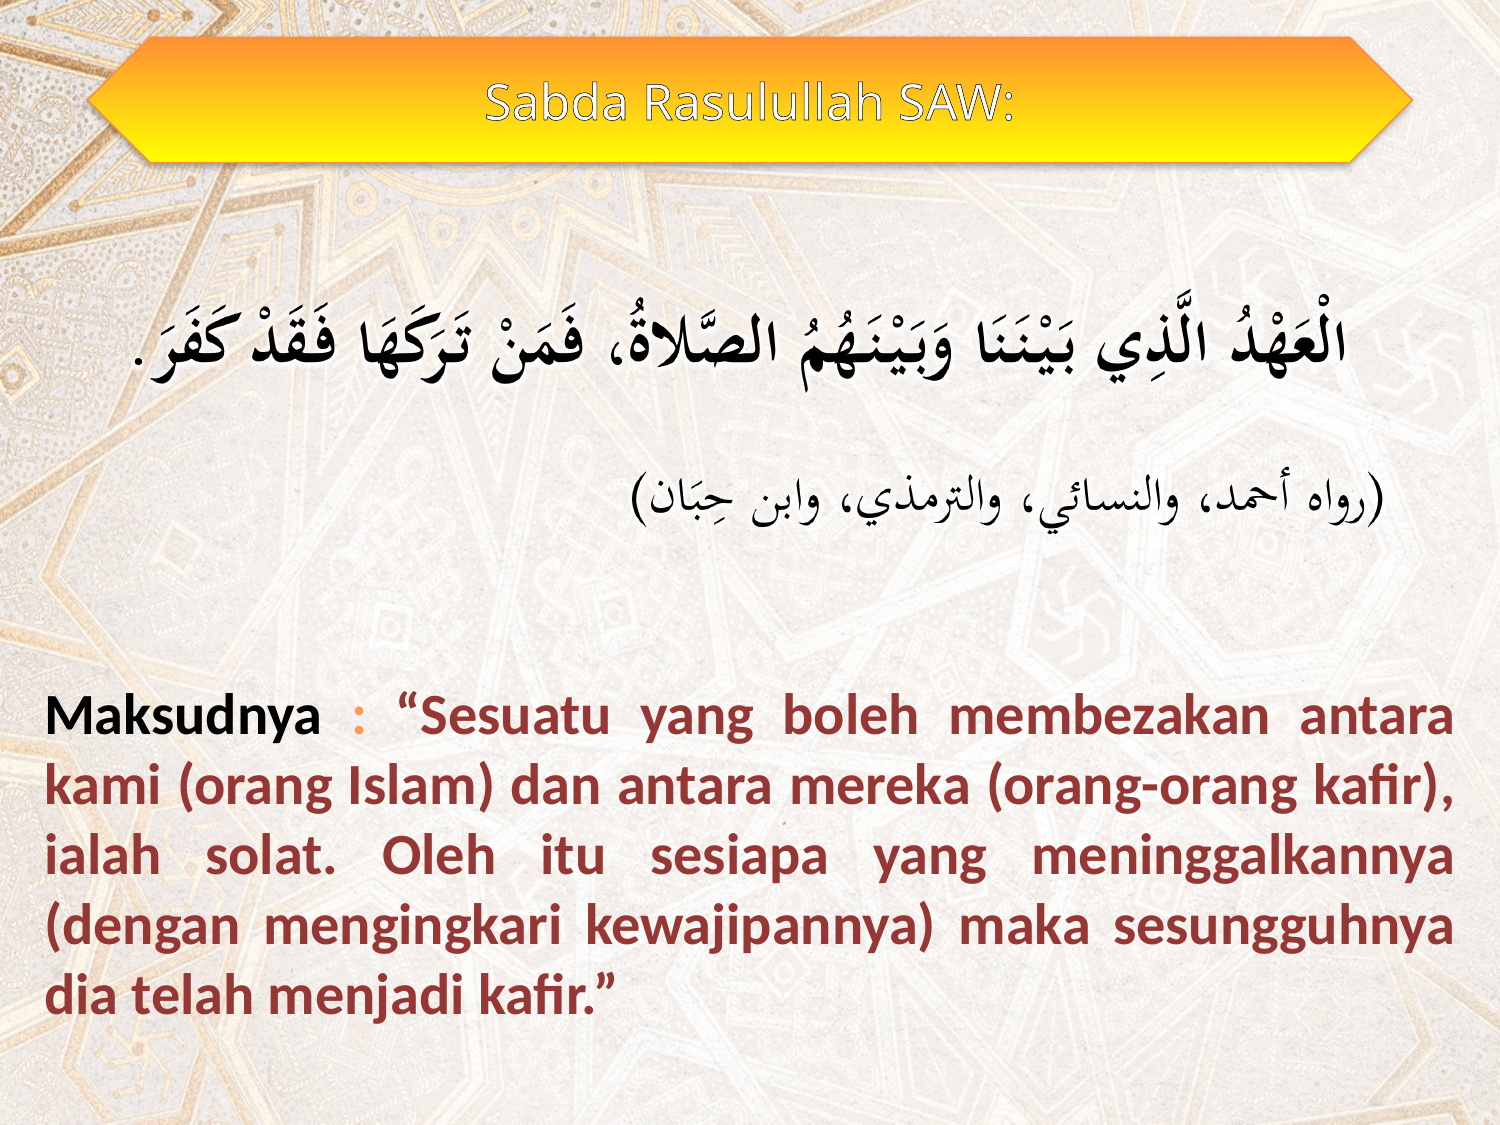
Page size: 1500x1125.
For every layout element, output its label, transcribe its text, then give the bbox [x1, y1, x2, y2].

text_box Maksudnya : “Sesuatu yang boleh membezakan antara kami (orang Islam) dan antara mereka (orang-orang kafir), ialah solat. Oleh itu sesiapa yang meninggalkannya (dengan mengingkari kewajipannya) maka sesungguhnya dia telah menjadi kafir.” [29, 668, 1471, 1034]
picture [0, 0, 1500, 1125]
text_box Sabda Rasulullah SAW: [86, 36, 1414, 164]
